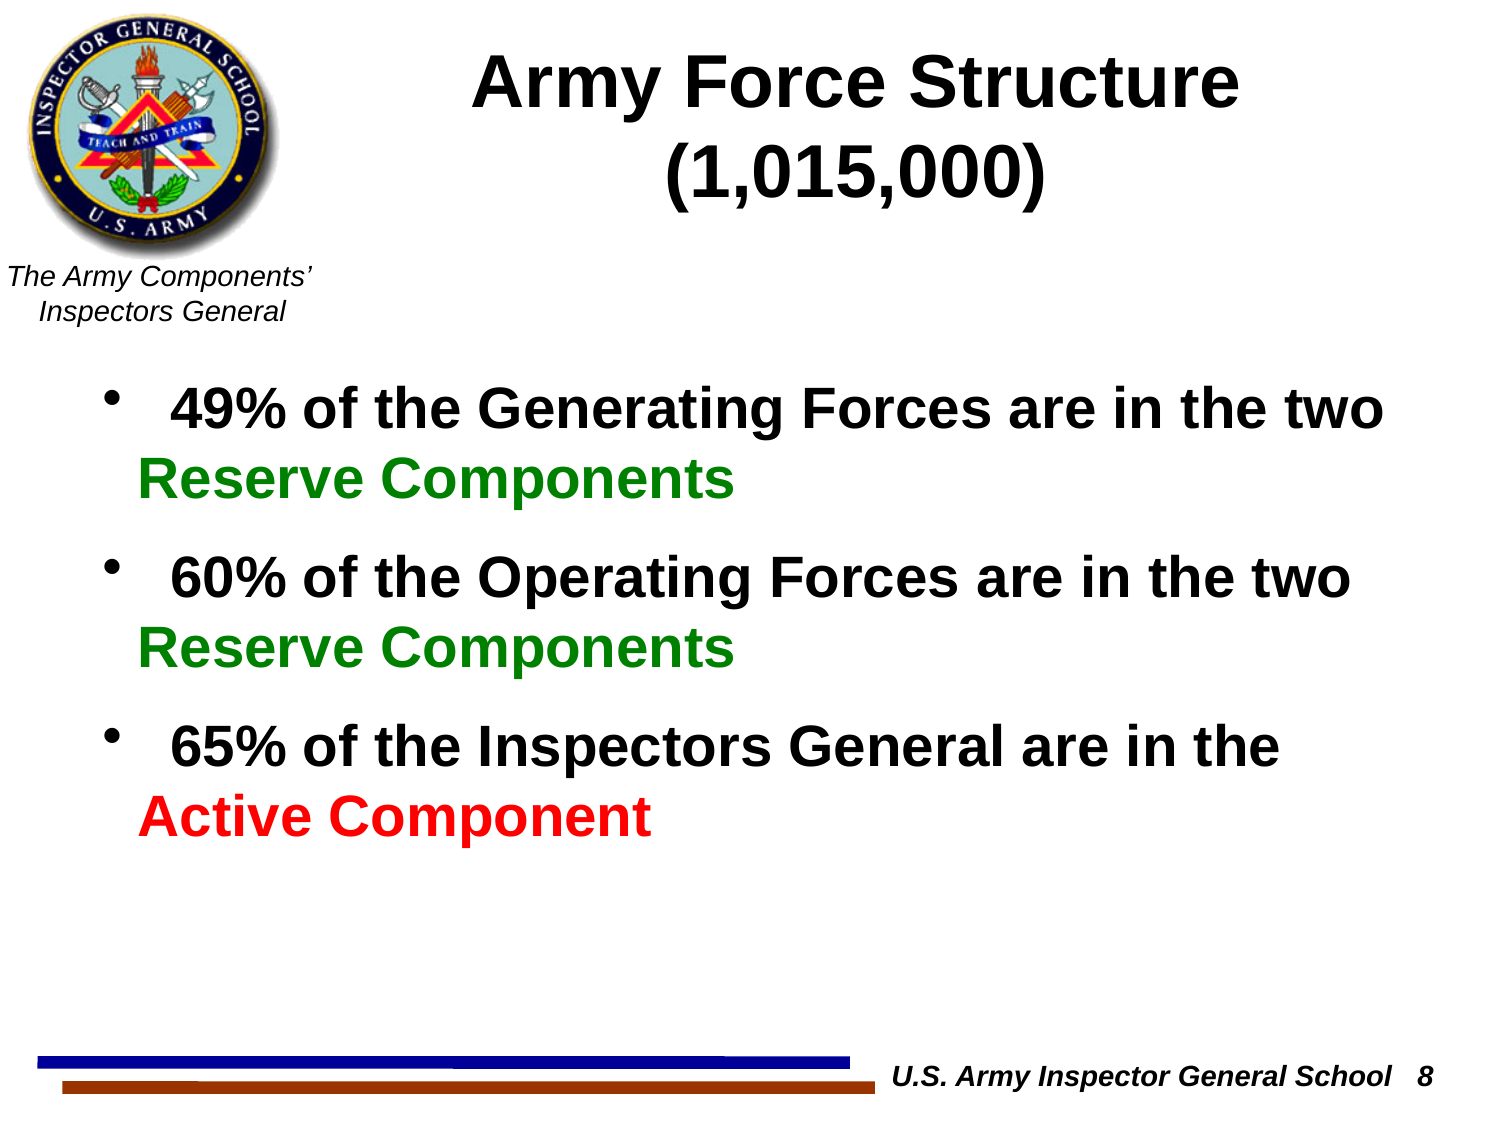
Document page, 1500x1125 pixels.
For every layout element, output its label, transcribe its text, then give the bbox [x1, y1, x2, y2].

text_box Army Force Structure (1,015,000) [299, 24, 1413, 220]
text_box 49% of the Generating Forces are in the two Reserve Components 60% of the Operating Forces are in the two Reserve Components 65% of the Inspectors General are in the Active Component [87, 362, 1450, 856]
footer U.S. Army Inspector General School 8 [825, 1050, 1500, 1125]
text_box The Army Components’ Inspectors General [0, 249, 500, 325]
picture [24, 12, 284, 262]
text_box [37, 1062, 876, 1088]
